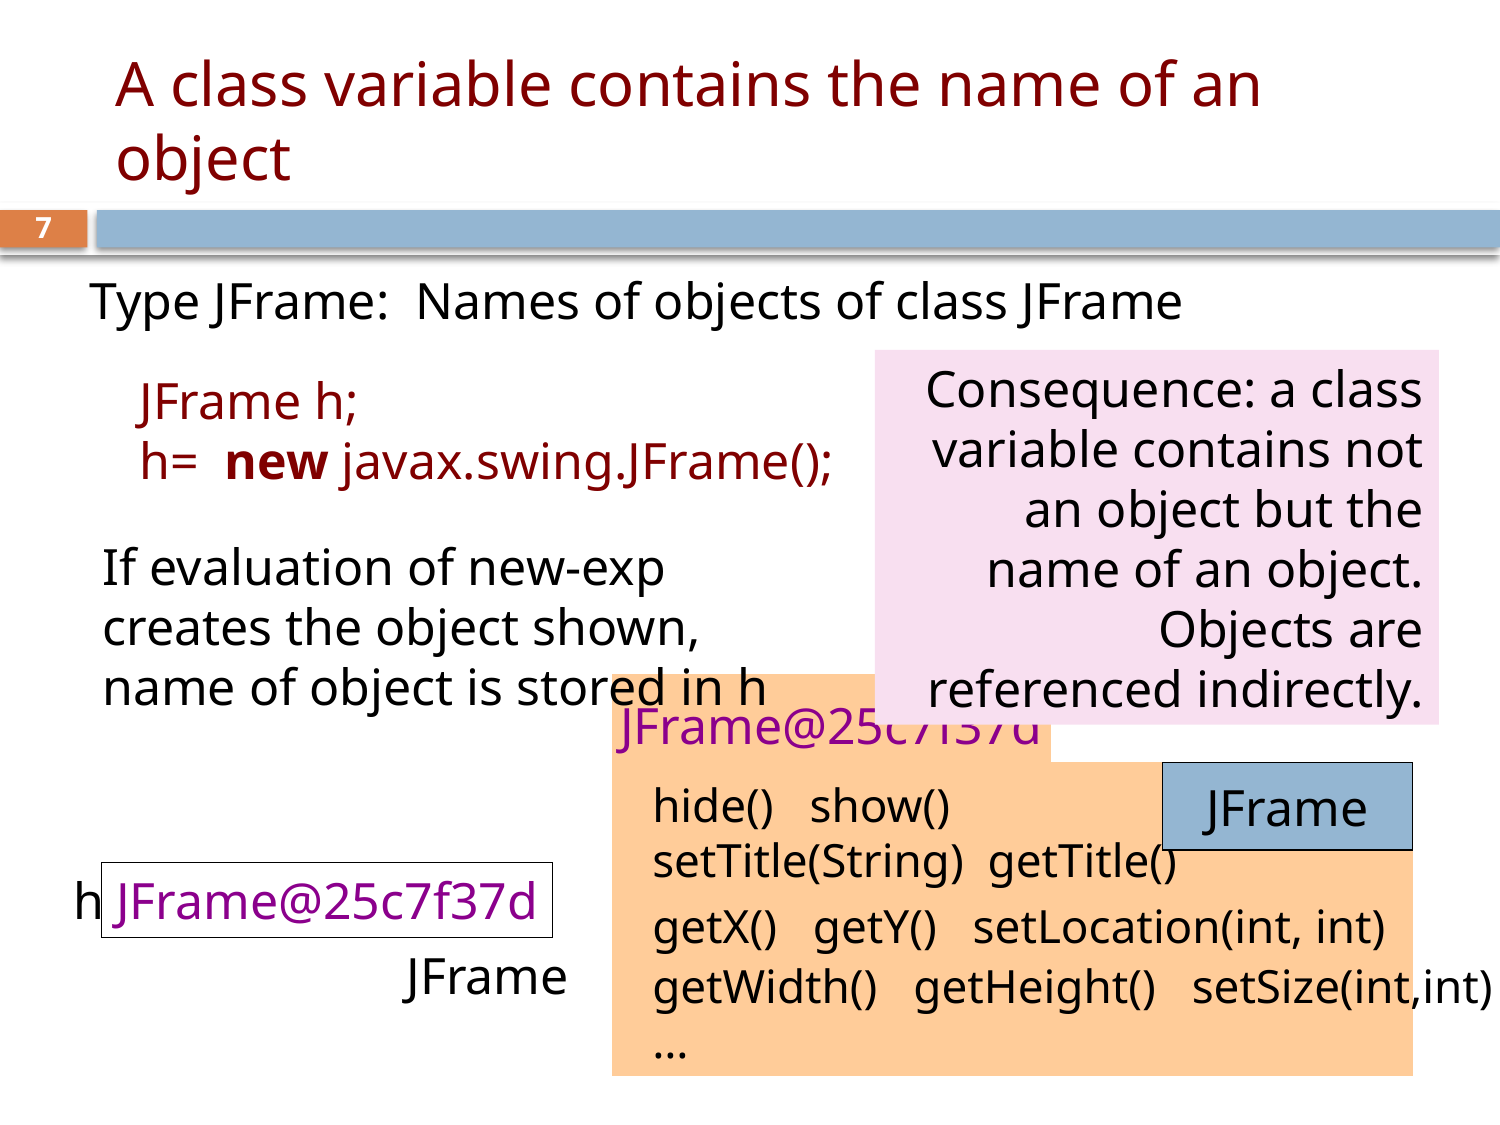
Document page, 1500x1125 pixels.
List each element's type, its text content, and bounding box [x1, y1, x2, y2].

text_box If evaluation of new-exp creates the object shown, name of object is stored in h [87, 528, 800, 723]
text_box Type JFrame: Names of objects of class JFrame [75, 262, 1400, 338]
slide_number 7 [0, 208, 88, 249]
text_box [62, 861, 576, 1013]
text_box JFrame h; h= new javax.swing.JFrame(); [124, 362, 849, 498]
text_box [612, 674, 1413, 1076]
text_box Consequence: a class variable contains not an object but the name of an object. Objects are referenced indirectly. [874, 349, 1439, 725]
title A class variable contains the name of an object [100, 37, 1438, 200]
